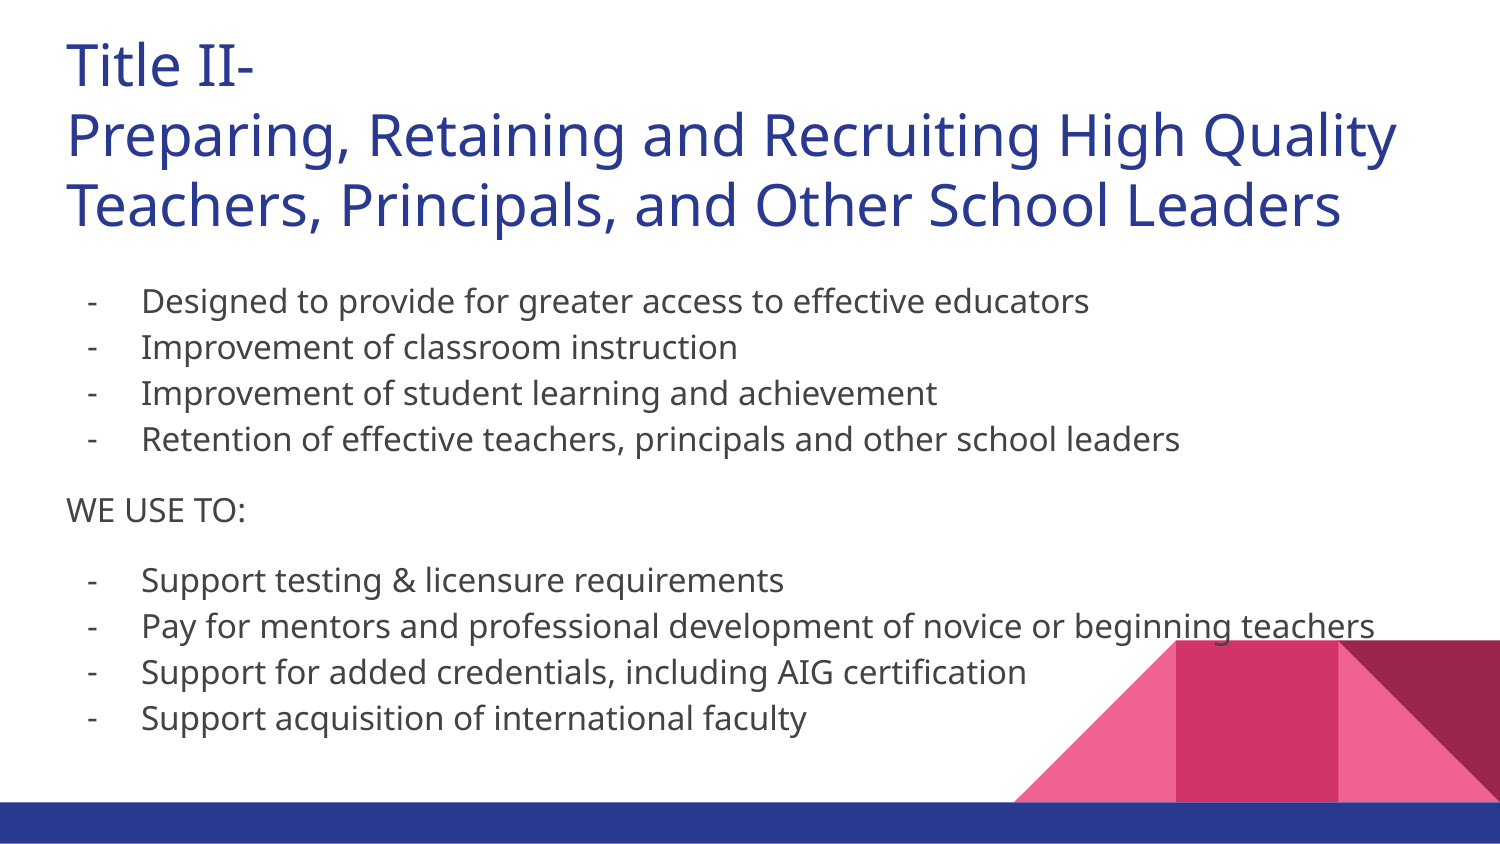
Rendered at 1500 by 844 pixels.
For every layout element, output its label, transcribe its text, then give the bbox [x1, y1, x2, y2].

list Designed to provide for greater access to effective educators Improvement of classroom instruction Improvement of student learning and achievement Retention of effective teachers, principals and other school leaders WE USE TO: Support testing & licensure requirements Pay for mentors and professional development of novice or beginning teachers Support for added credentials, including AIG certification Support acquisition of international faculty [51, 259, 1449, 804]
title Title II- Preparing, Retaining and Recruiting High Quality Teachers, Principals, and Other School Leaders [51, 13, 1449, 259]
